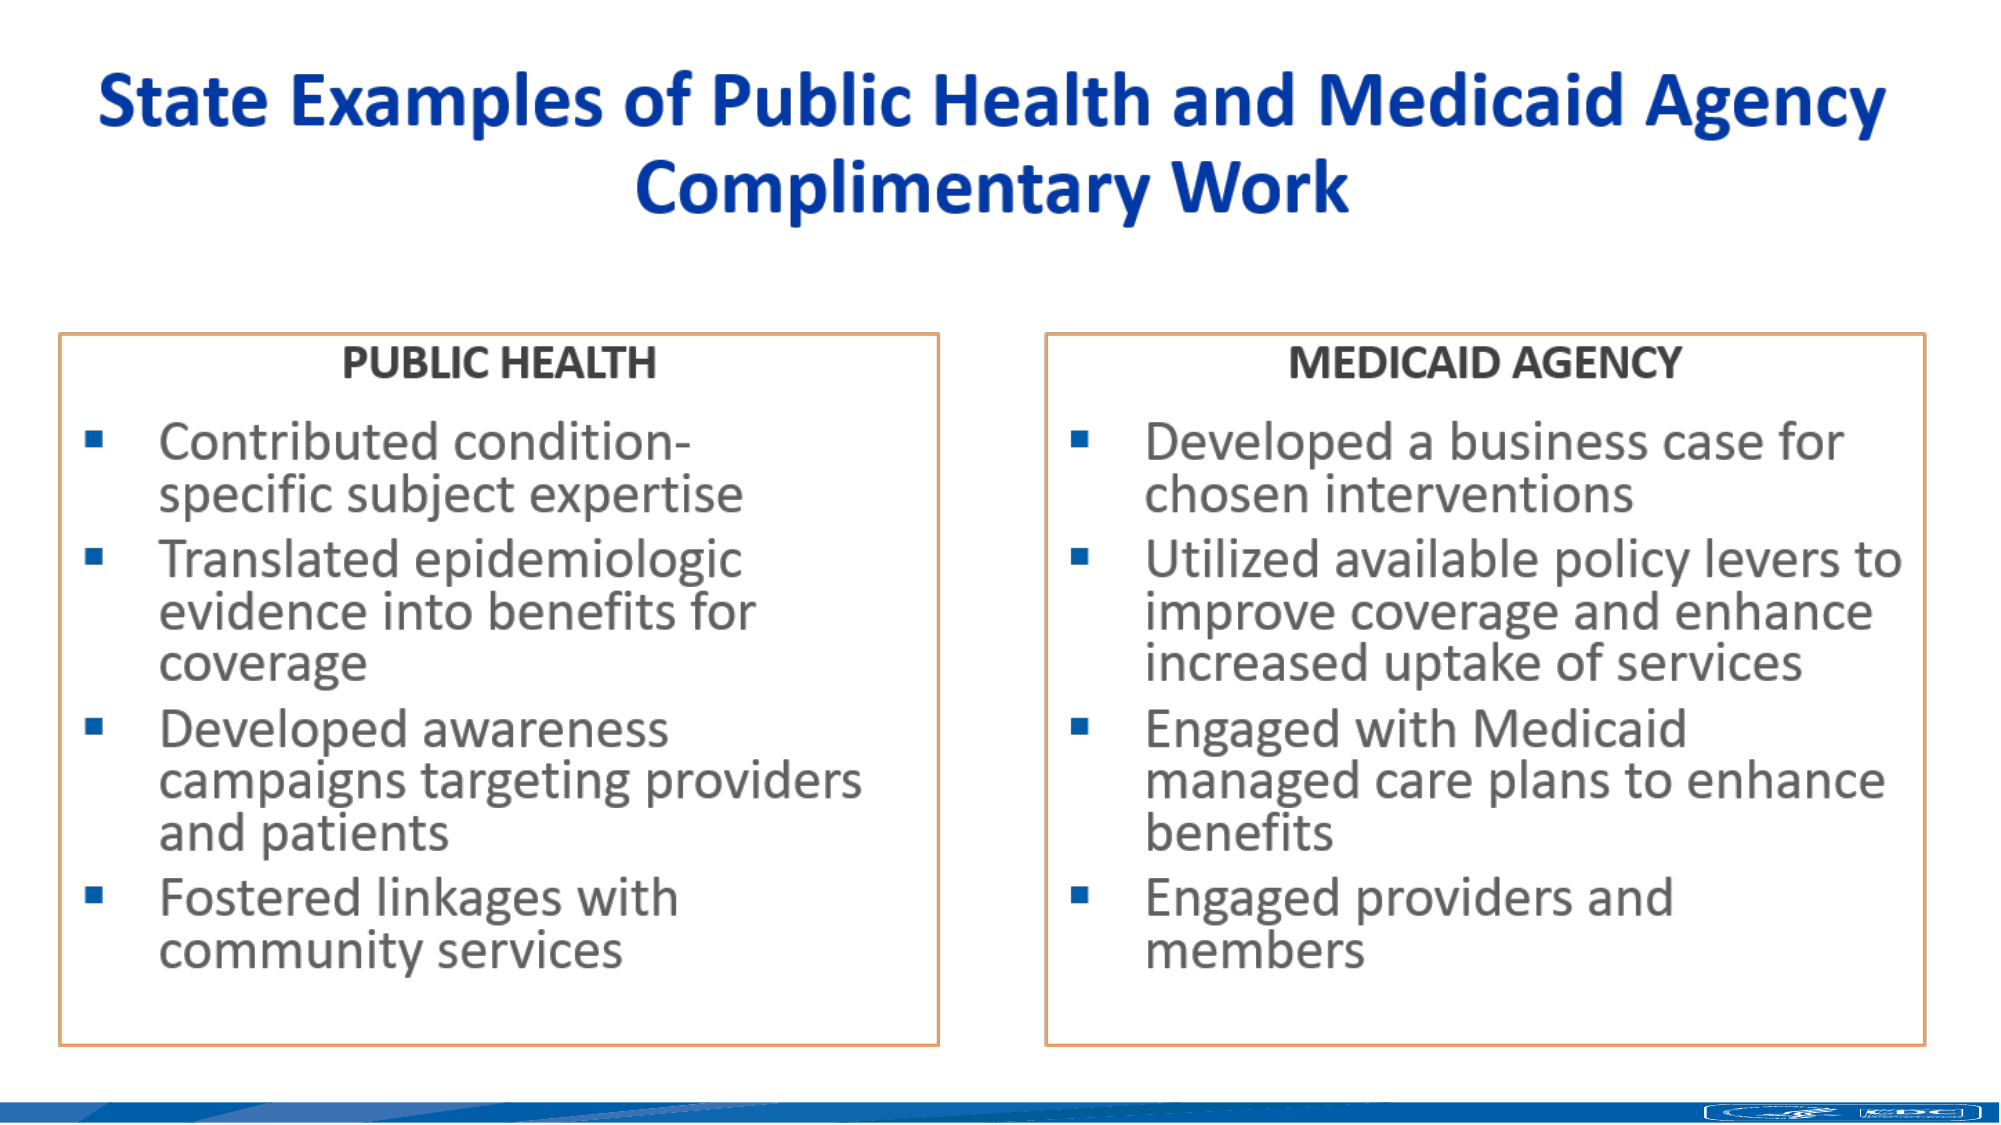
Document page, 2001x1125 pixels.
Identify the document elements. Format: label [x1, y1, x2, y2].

picture [49, 26, 1954, 1047]
